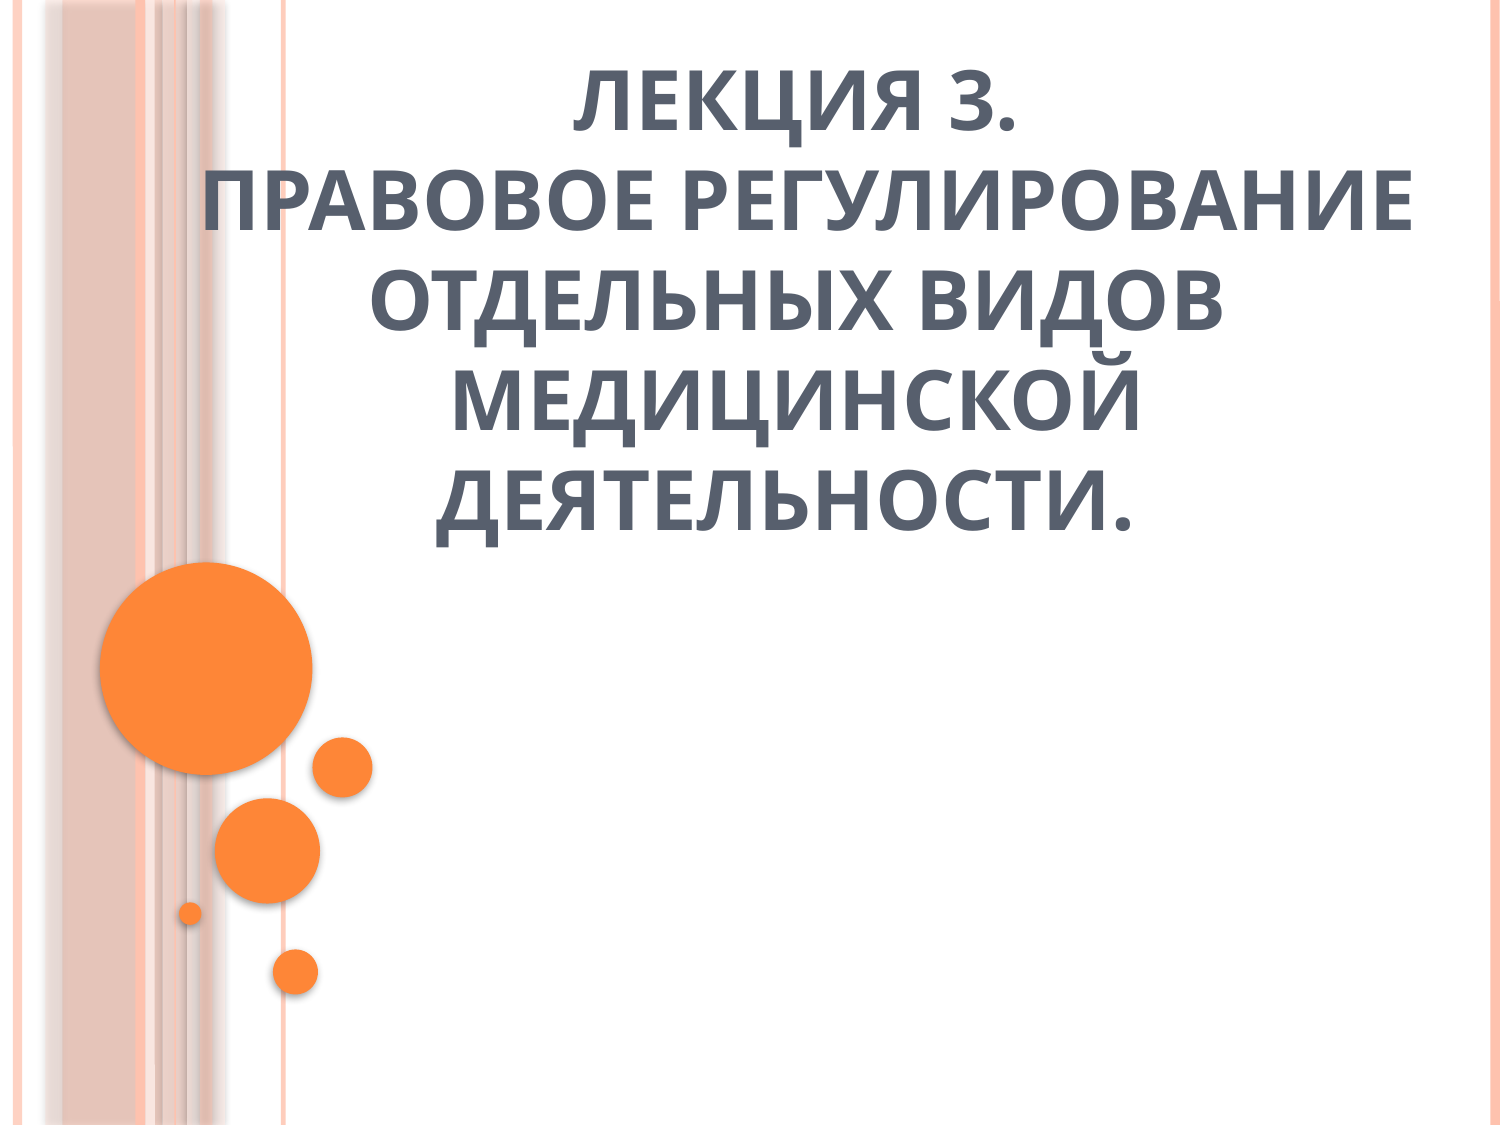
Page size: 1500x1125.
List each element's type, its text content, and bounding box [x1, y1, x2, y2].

title Лекция 3. Правовое регулирование отдельных видов медицинской деятельности. [147, 172, 1447, 555]
